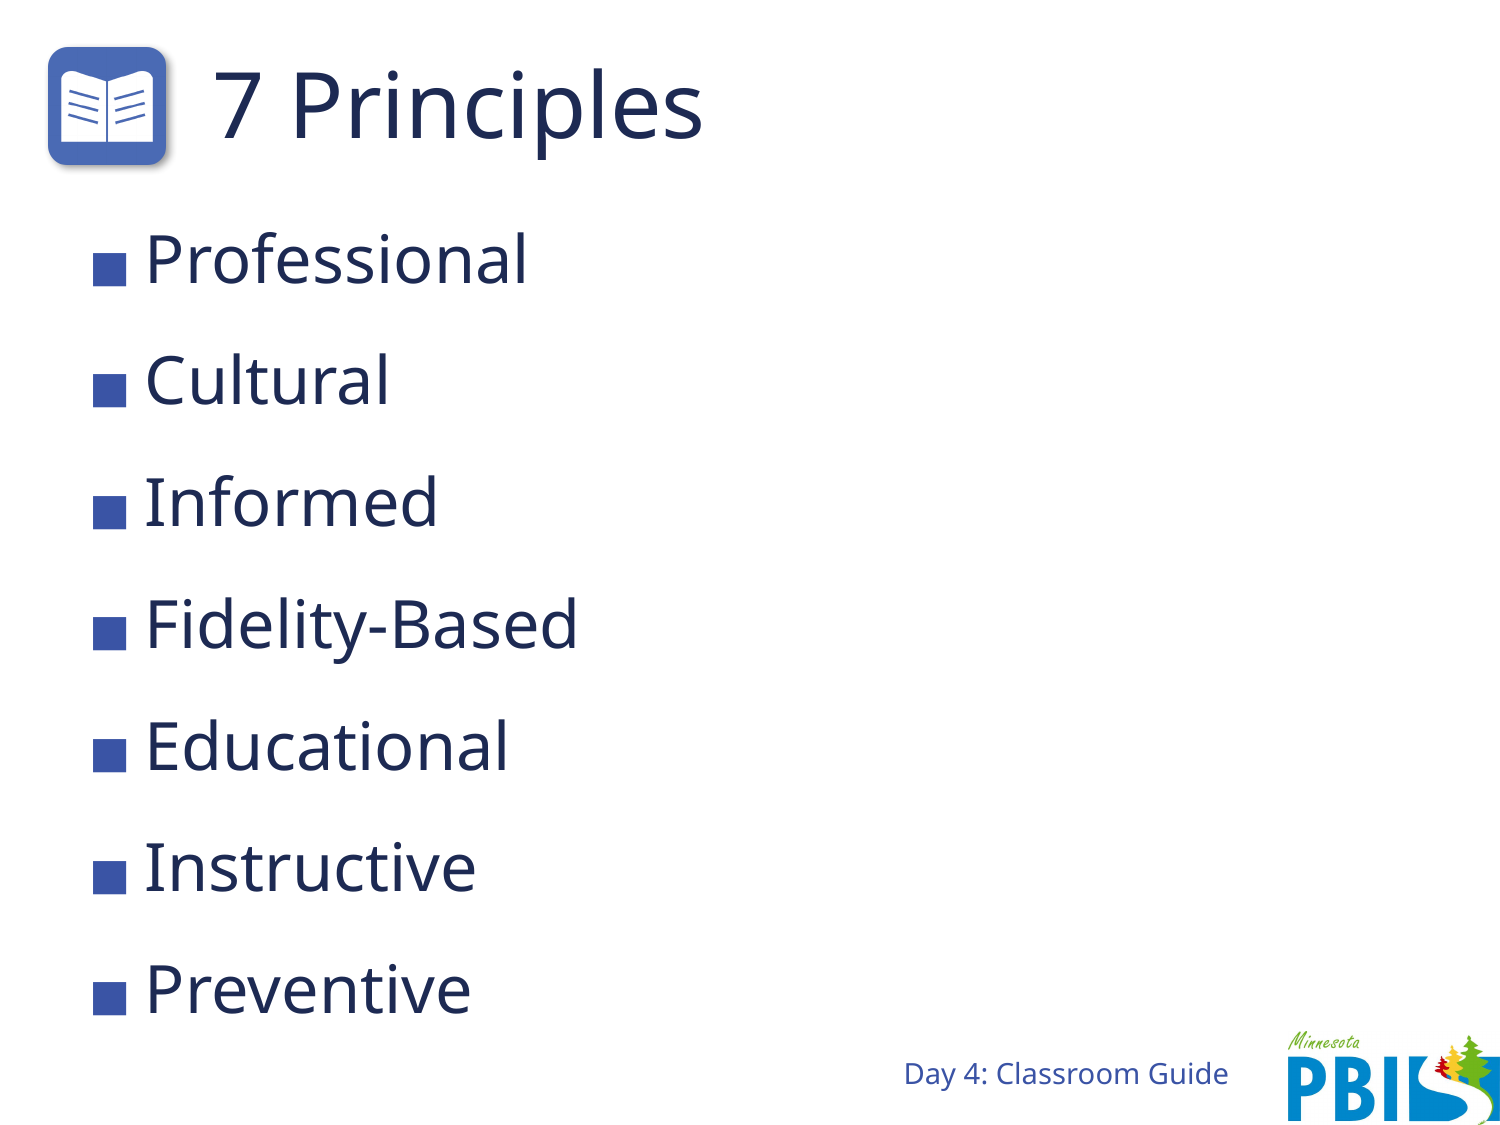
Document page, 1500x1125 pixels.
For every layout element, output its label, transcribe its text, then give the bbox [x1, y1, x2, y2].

picture [1288, 1031, 1500, 1125]
list Professional Cultural Informed Fidelity-Based Educational Instructive Preventive [72, 209, 1428, 979]
picture [48, 46, 166, 165]
picture [1301, 1068, 1312, 1085]
title 7 Principles [197, 14, 1344, 165]
